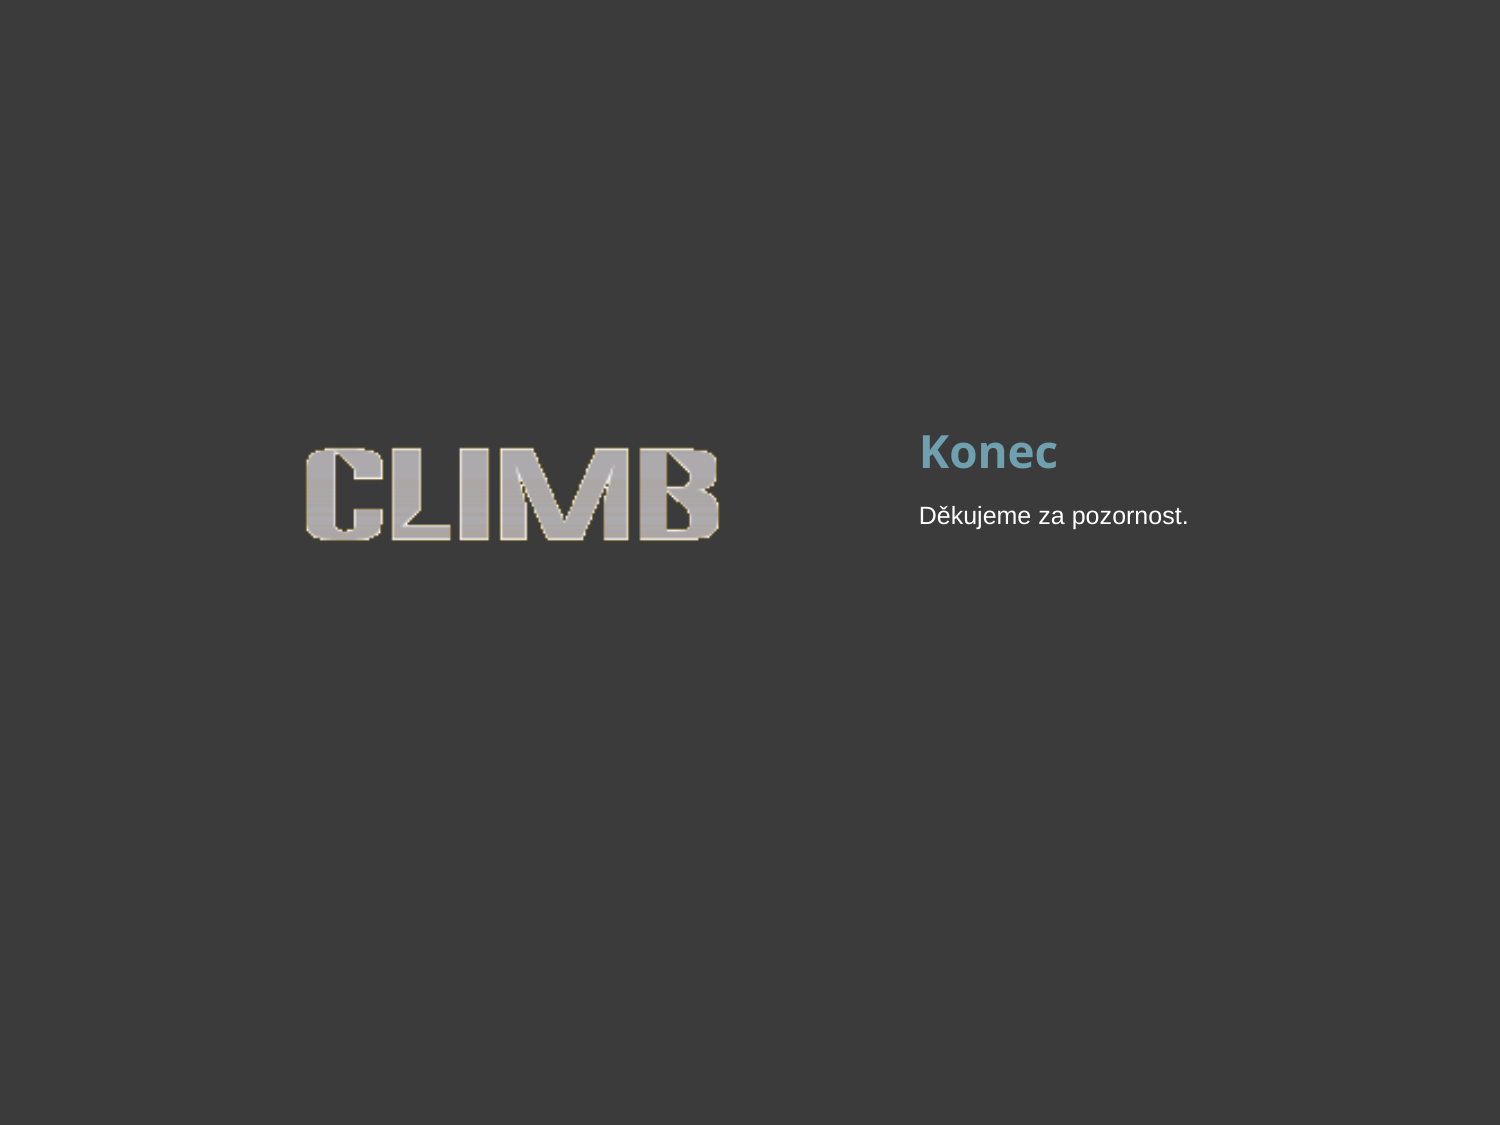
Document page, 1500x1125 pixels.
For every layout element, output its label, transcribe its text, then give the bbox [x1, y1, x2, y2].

list Děkujeme za pozornost. [911, 491, 1413, 929]
picture [174, 166, 850, 843]
title Konec [911, 279, 1413, 486]
